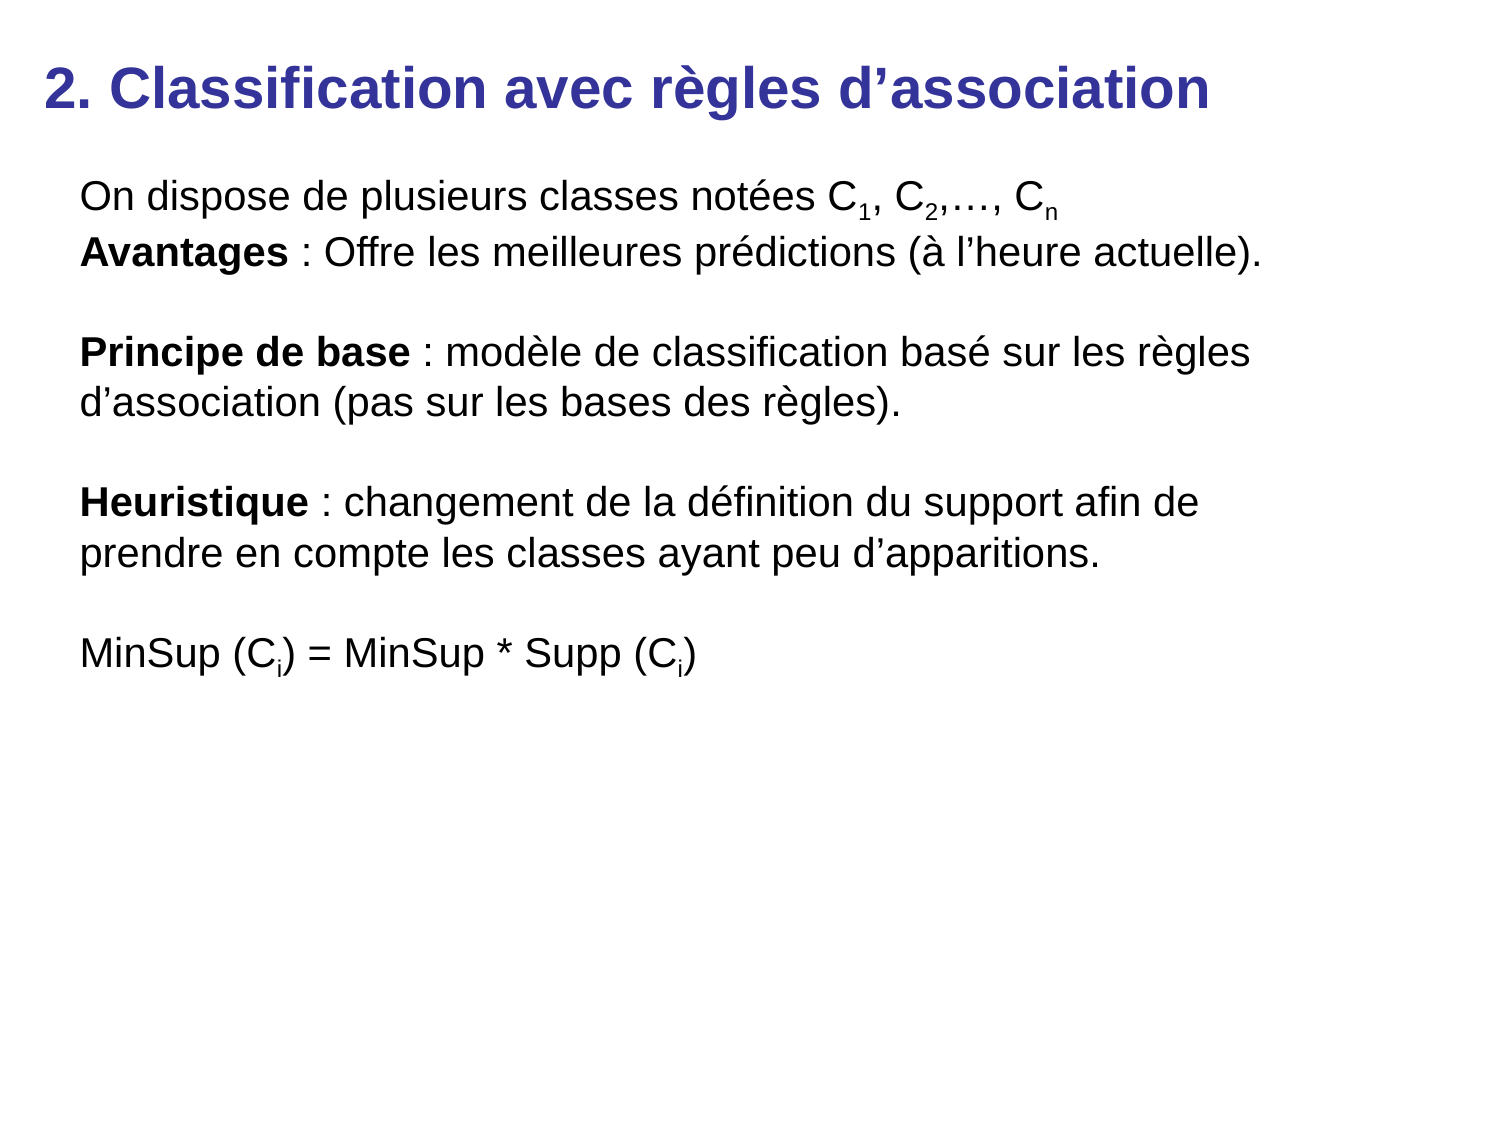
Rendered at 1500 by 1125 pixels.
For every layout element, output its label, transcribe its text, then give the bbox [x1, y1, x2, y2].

text_box 2. Classification avec règles d’association [29, 42, 1400, 128]
text_box On dispose de plusieurs classes notées C1, C2,…, Cn Avantages : Offre les meilleures prédictions (à l’heure actuelle). Principe de base : modèle de classification basé sur les règles d’association (pas sur les bases des règles). Heuristique : changement de la définition du support afin de prendre en compte les classes ayant peu d’apparitions. MinSup (Ci) = MinSup * Supp (Ci) [64, 160, 1318, 740]
